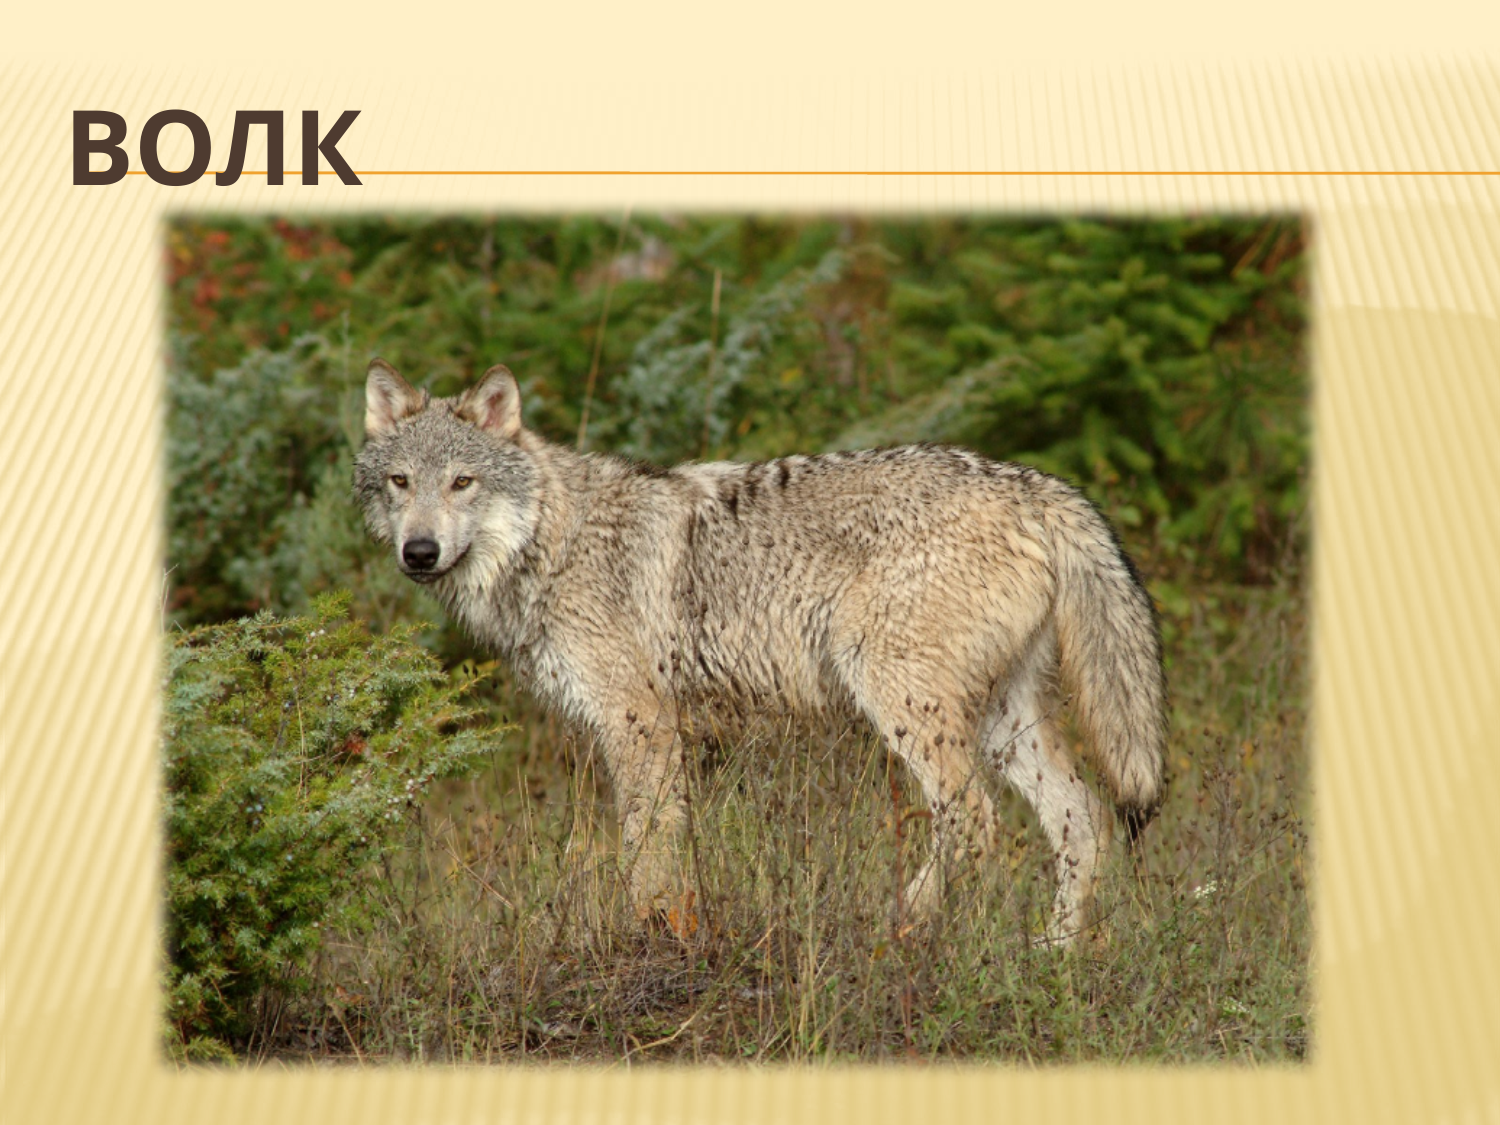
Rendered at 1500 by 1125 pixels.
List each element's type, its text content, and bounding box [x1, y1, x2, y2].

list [147, 195, 1329, 1083]
title волк [50, 75, 1475, 213]
